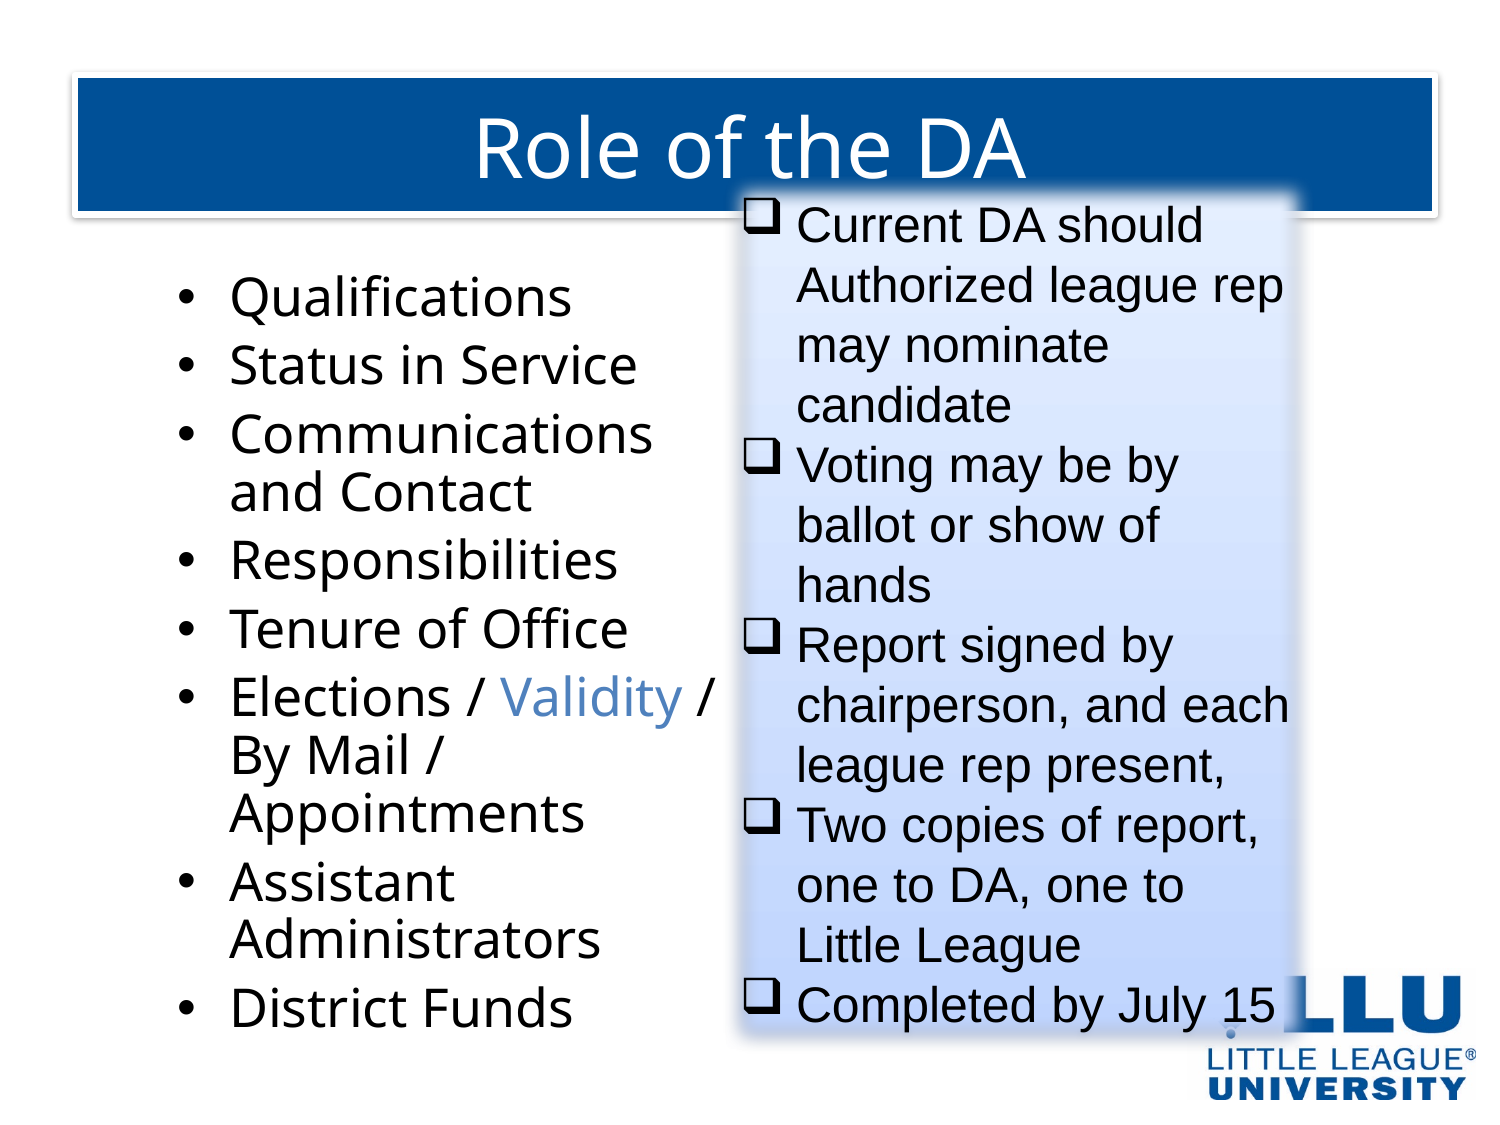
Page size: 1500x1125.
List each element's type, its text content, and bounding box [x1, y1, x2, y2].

title Role of the DA [75, 75, 1425, 215]
picture [1187, 968, 1476, 1100]
text_box Current DA should Authorized league rep may nominate candidate Voting may be by ballot or show of hands Report signed by chairperson, and each league rep present, Two copies of report, one to DA, one to Little League Completed by July 15 [754, 204, 1286, 1023]
list Qualifications Status in Service Communications and Contact Responsibilities Tenure of Office Elections / Validity / By Mail / Appointments Assistant Administrators District Funds [162, 262, 763, 1050]
